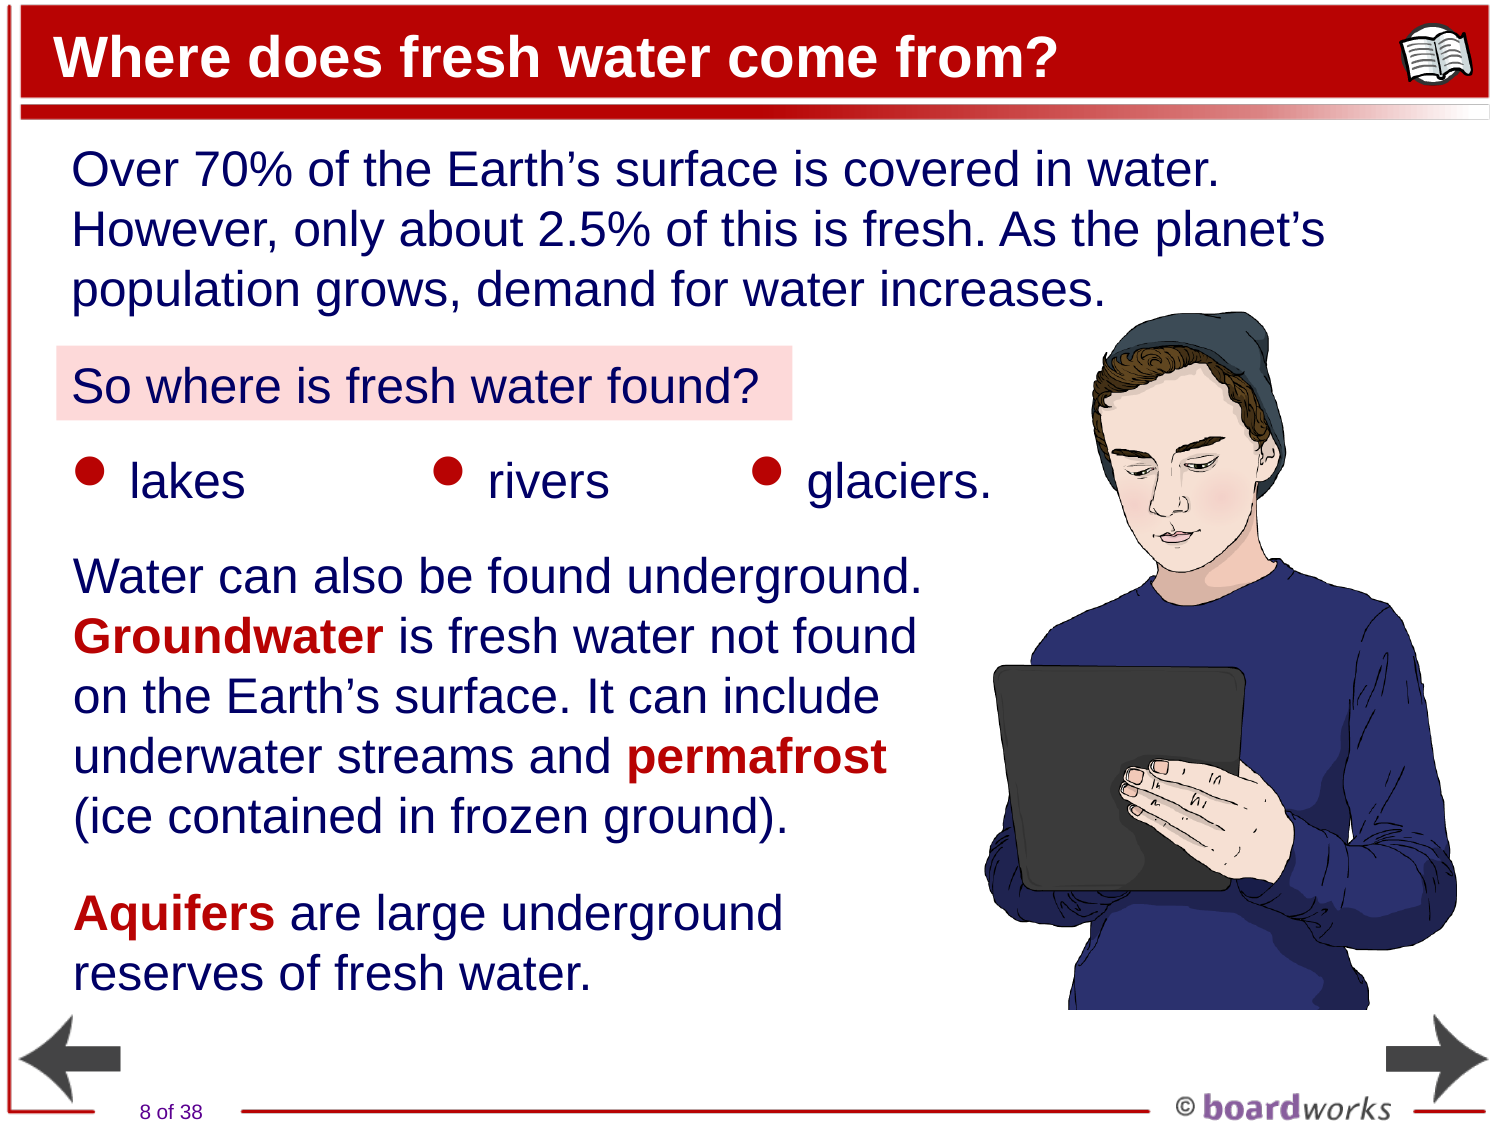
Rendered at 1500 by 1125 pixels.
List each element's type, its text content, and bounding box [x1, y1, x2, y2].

text_box glaciers. [733, 440, 944, 516]
text_box Water can also be found underground. Groundwater is fresh water not found on the Earth’s surface. It can include underwater streams and permafrost (ice contained in frozen ground). [58, 535, 944, 851]
text_box Aquifers are large underground reserves of fresh water. [58, 873, 913, 1009]
title Where does fresh water come from? [38, 8, 1308, 100]
text_box rivers [414, 440, 691, 516]
text_box Over 70% of the Earth’s surface is covered in water. However, only about 2.5% of this is fresh. As the planet’s population grows, demand for water increases. [56, 129, 1400, 324]
text_box lakes [56, 440, 333, 516]
text_box So where is fresh water found? [56, 345, 793, 421]
picture [0, 0, 1500, 1125]
